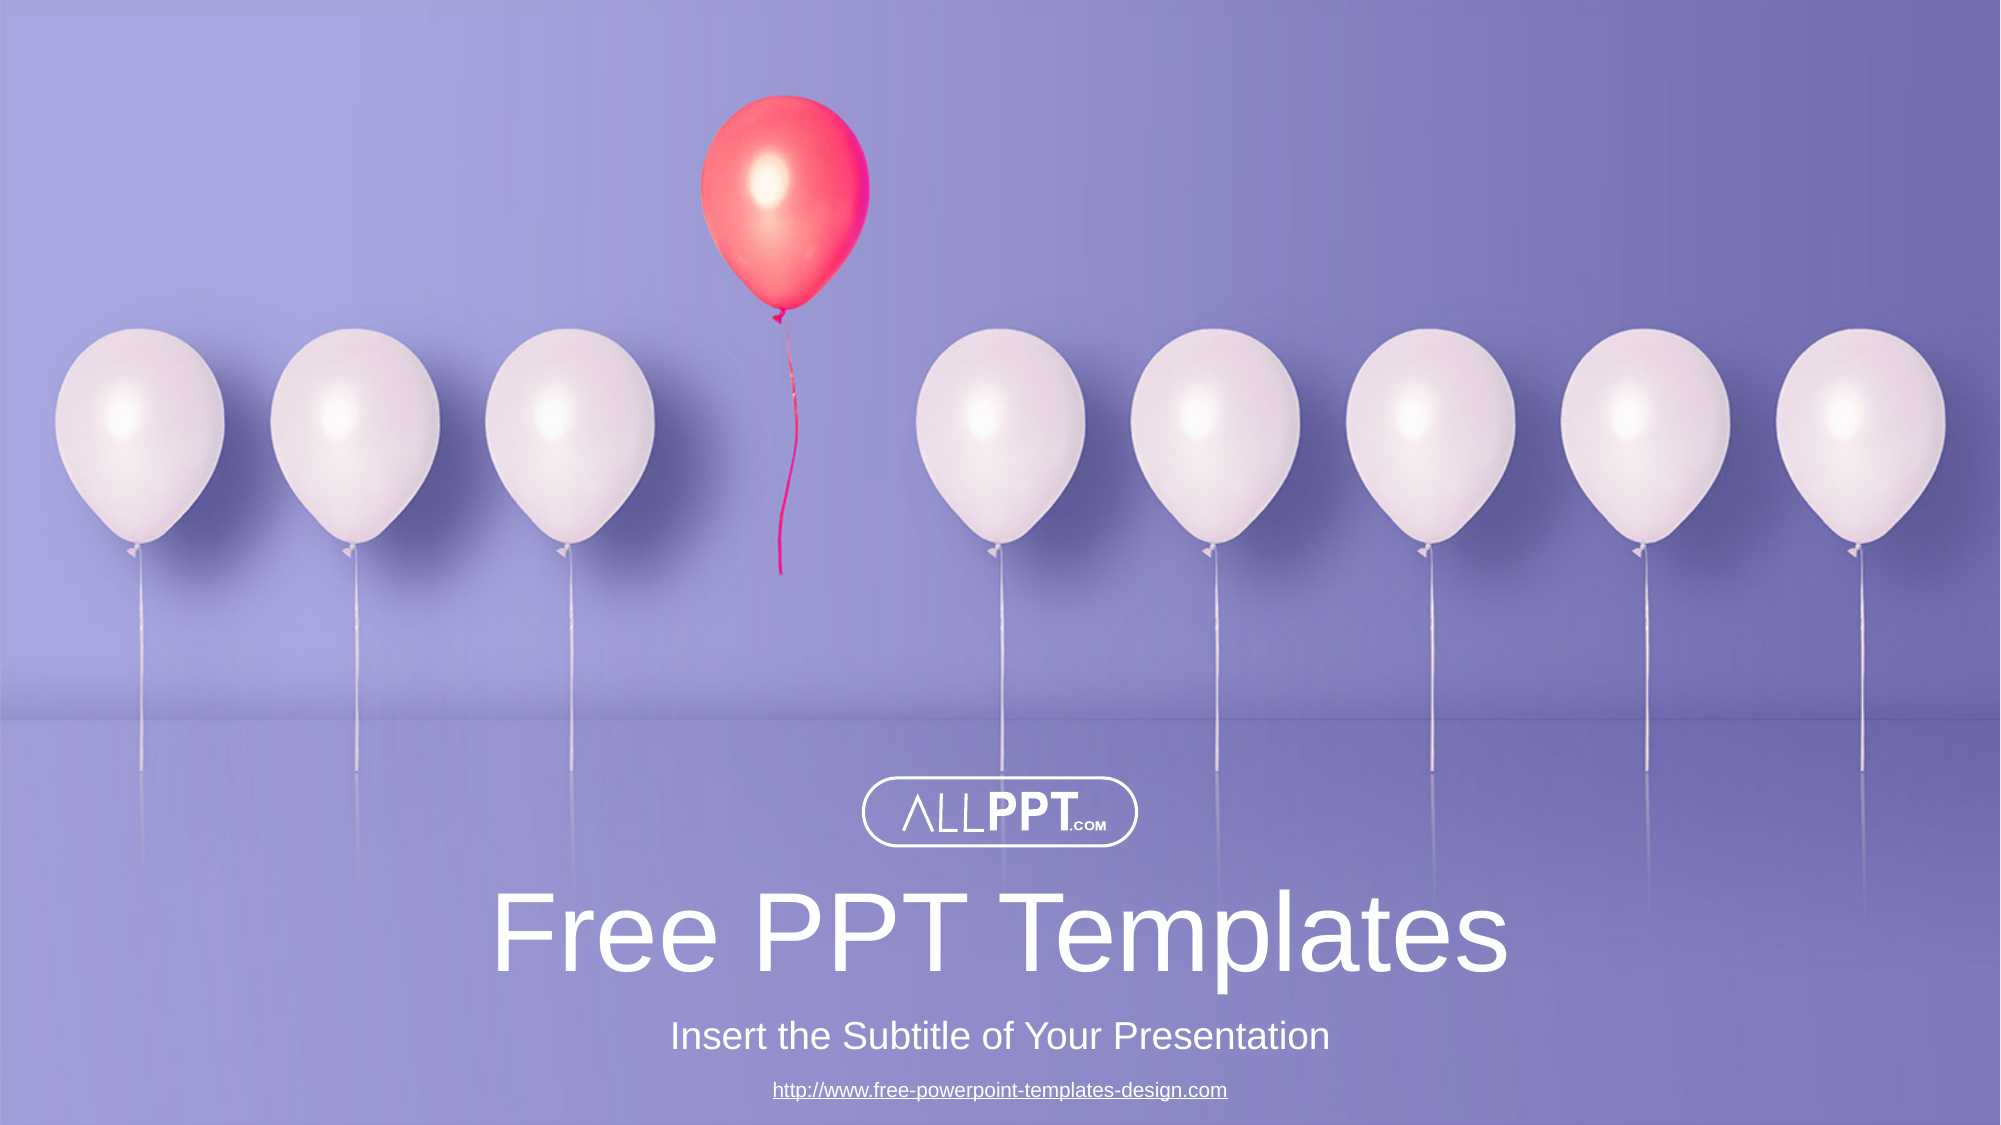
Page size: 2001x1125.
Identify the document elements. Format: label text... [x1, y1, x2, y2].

picture [0, 0, 2001, 1125]
text_box [861, 776, 1139, 848]
text_box http://www.free-powerpoint-templates-design.com [0, 1068, 2000, 1109]
text_box Free PPT Templates [0, 851, 2000, 1002]
text_box Insert the Subtitle of Your Presentation [0, 1002, 2000, 1065]
